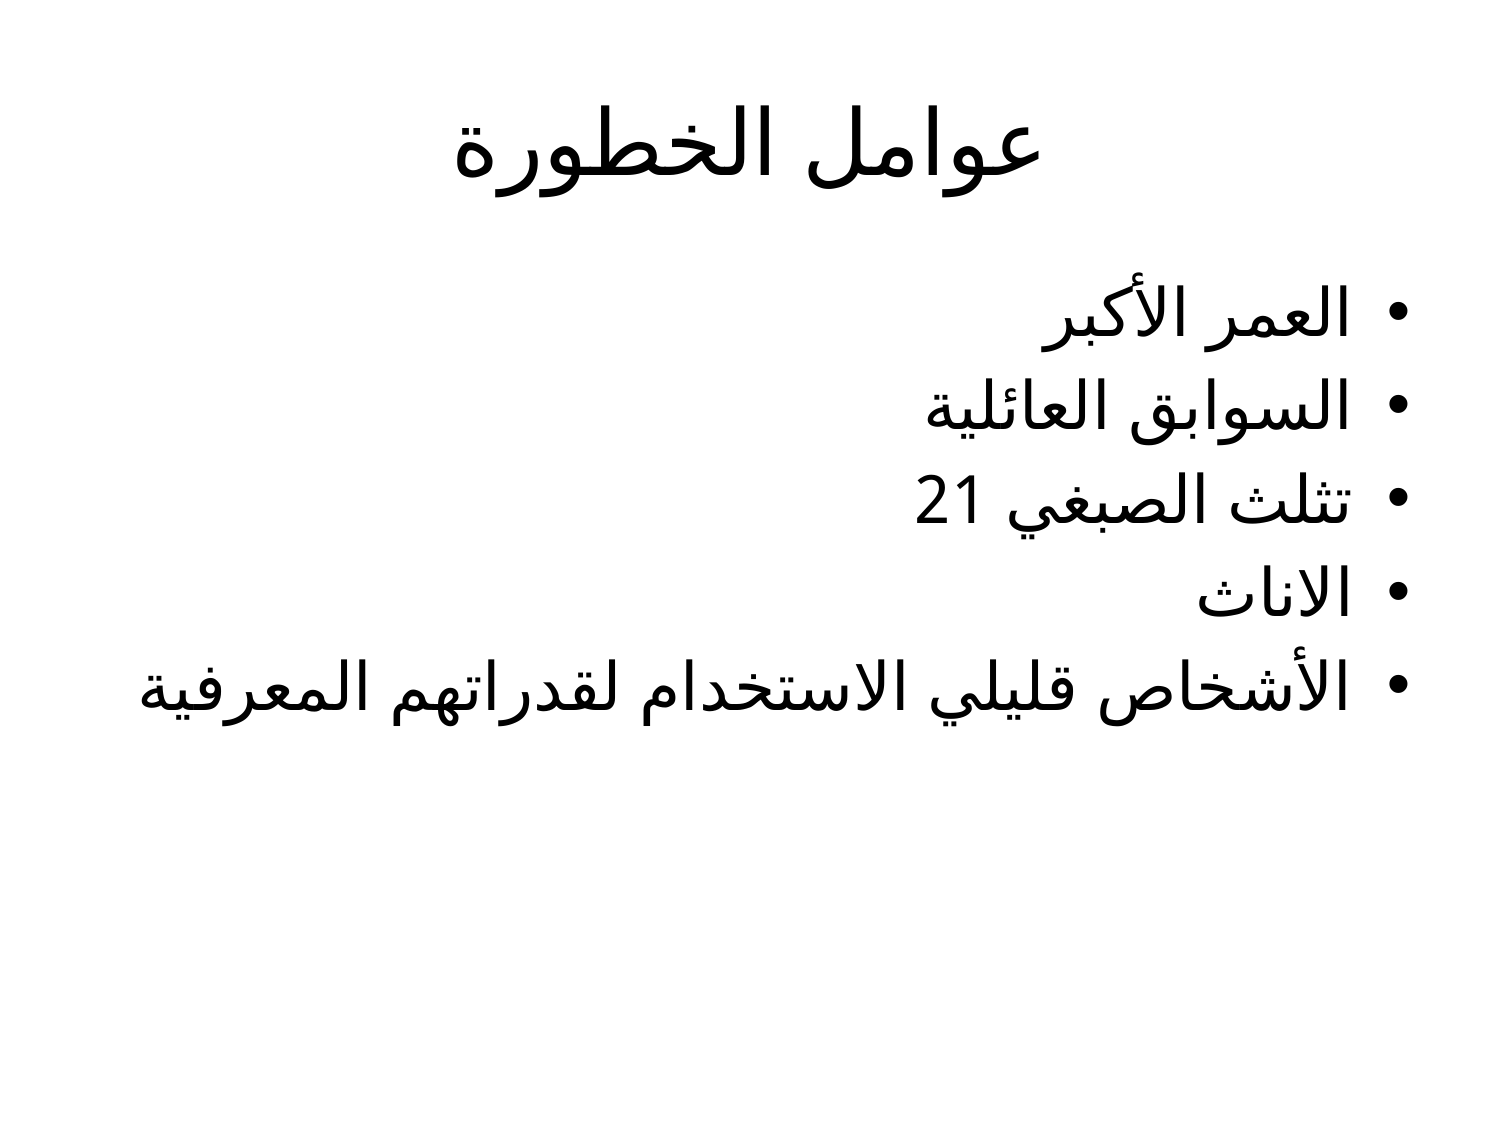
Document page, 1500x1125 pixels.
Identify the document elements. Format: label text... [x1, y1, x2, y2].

list العمر الأكبر السوابق العائلية تثلث الصبغي 21 الاناث الأشخاص قليلي الاستخدام لقدراتهم المعرفية [75, 262, 1425, 1005]
title عوامل الخطورة [75, 45, 1425, 233]
